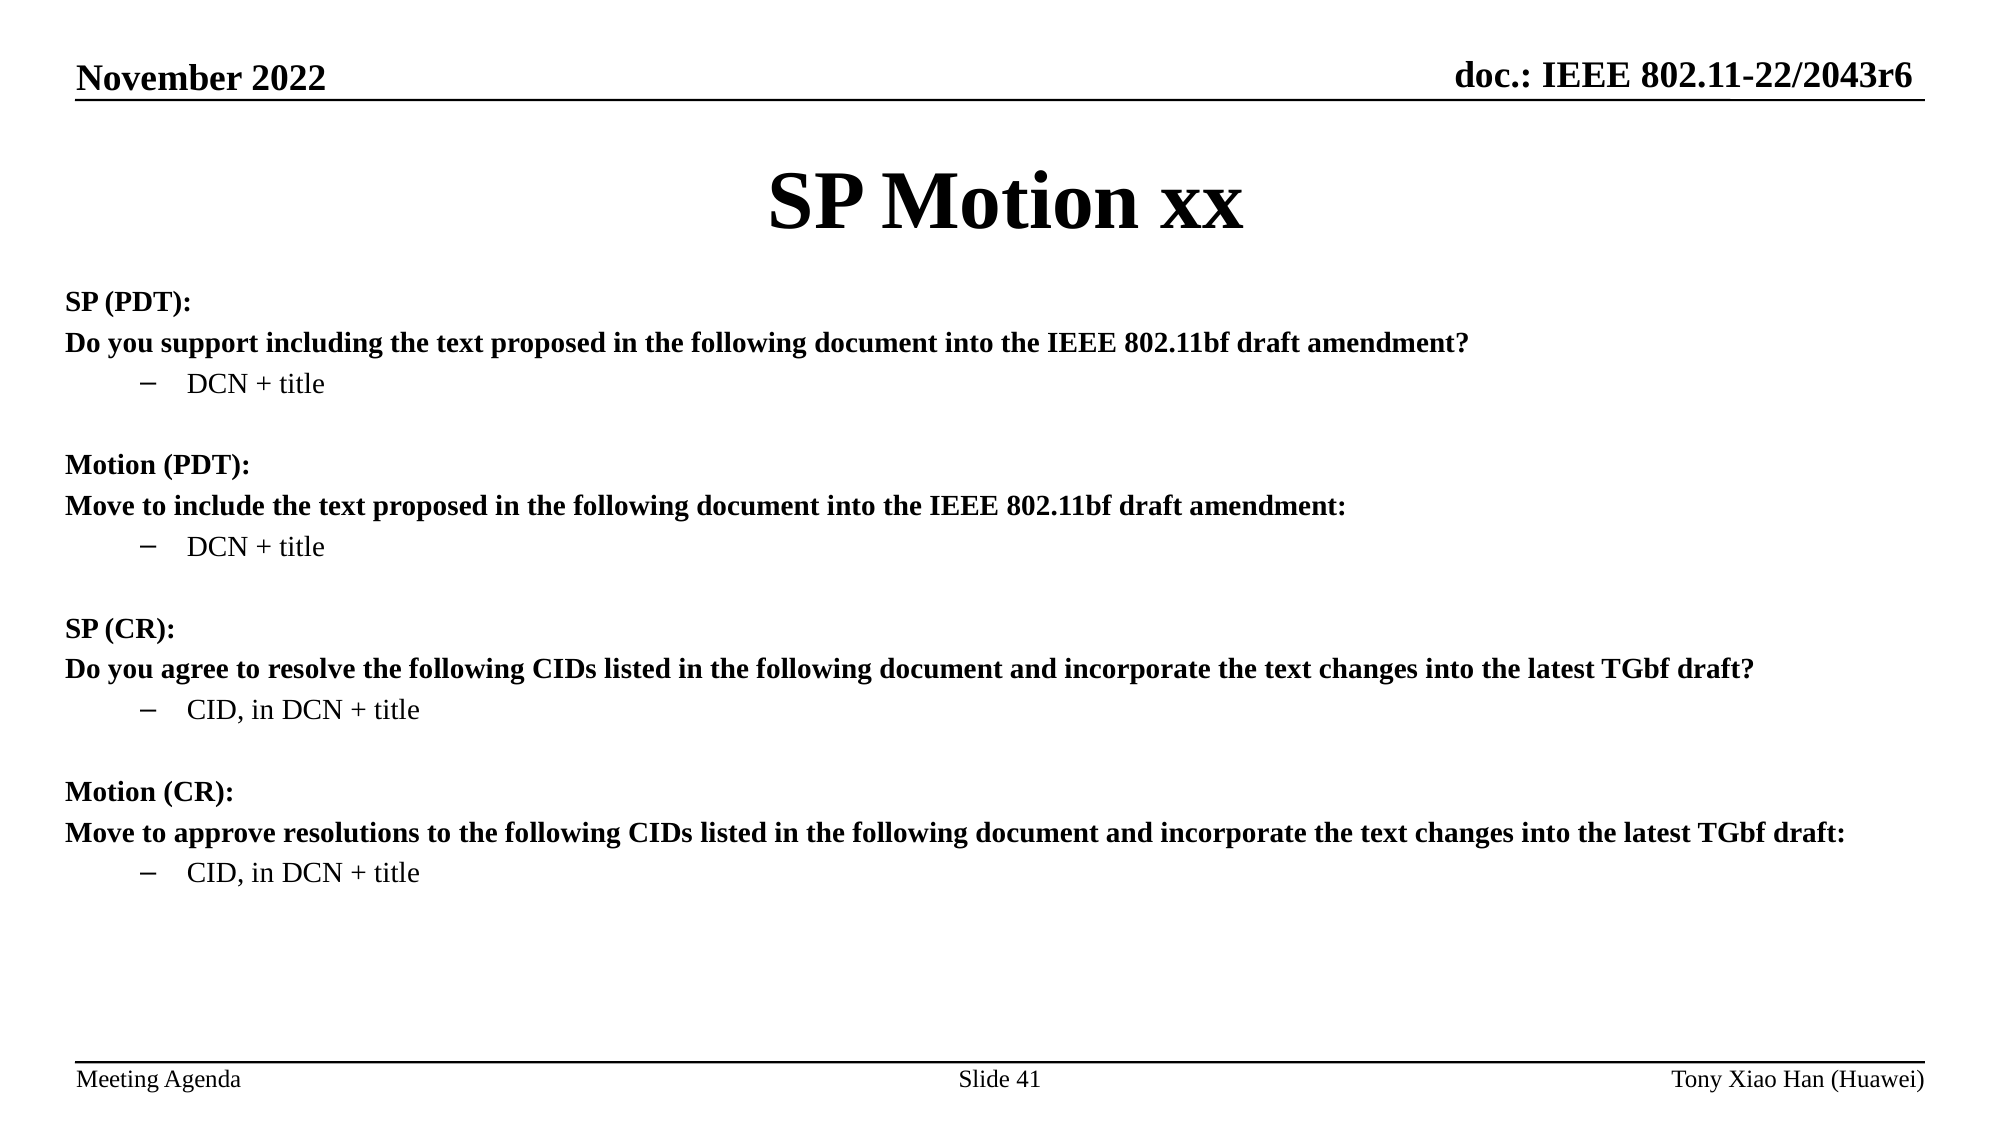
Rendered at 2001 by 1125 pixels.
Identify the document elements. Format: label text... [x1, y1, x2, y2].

text_box SP Motion xx [368, 137, 1644, 274]
text_box SP (PDT): Do you support including the text proposed in the following document into the IEEE 802.11bf draft amendment? DCN + title Motion (PDT): Move to include the text proposed in the following document into the IEEE 802.11bf draft amendment: DCN + title SP (CR): Do you agree to resolve the following CIDs listed in the following document and incorporate the text changes into the latest TGbf draft? CID, in DCN + title Motion (CR): Move to approve resolutions to the following CIDs listed in the following document and incorporate the text changes into the latest TGbf draft: CID, in DCN + title [49, 274, 1938, 1025]
